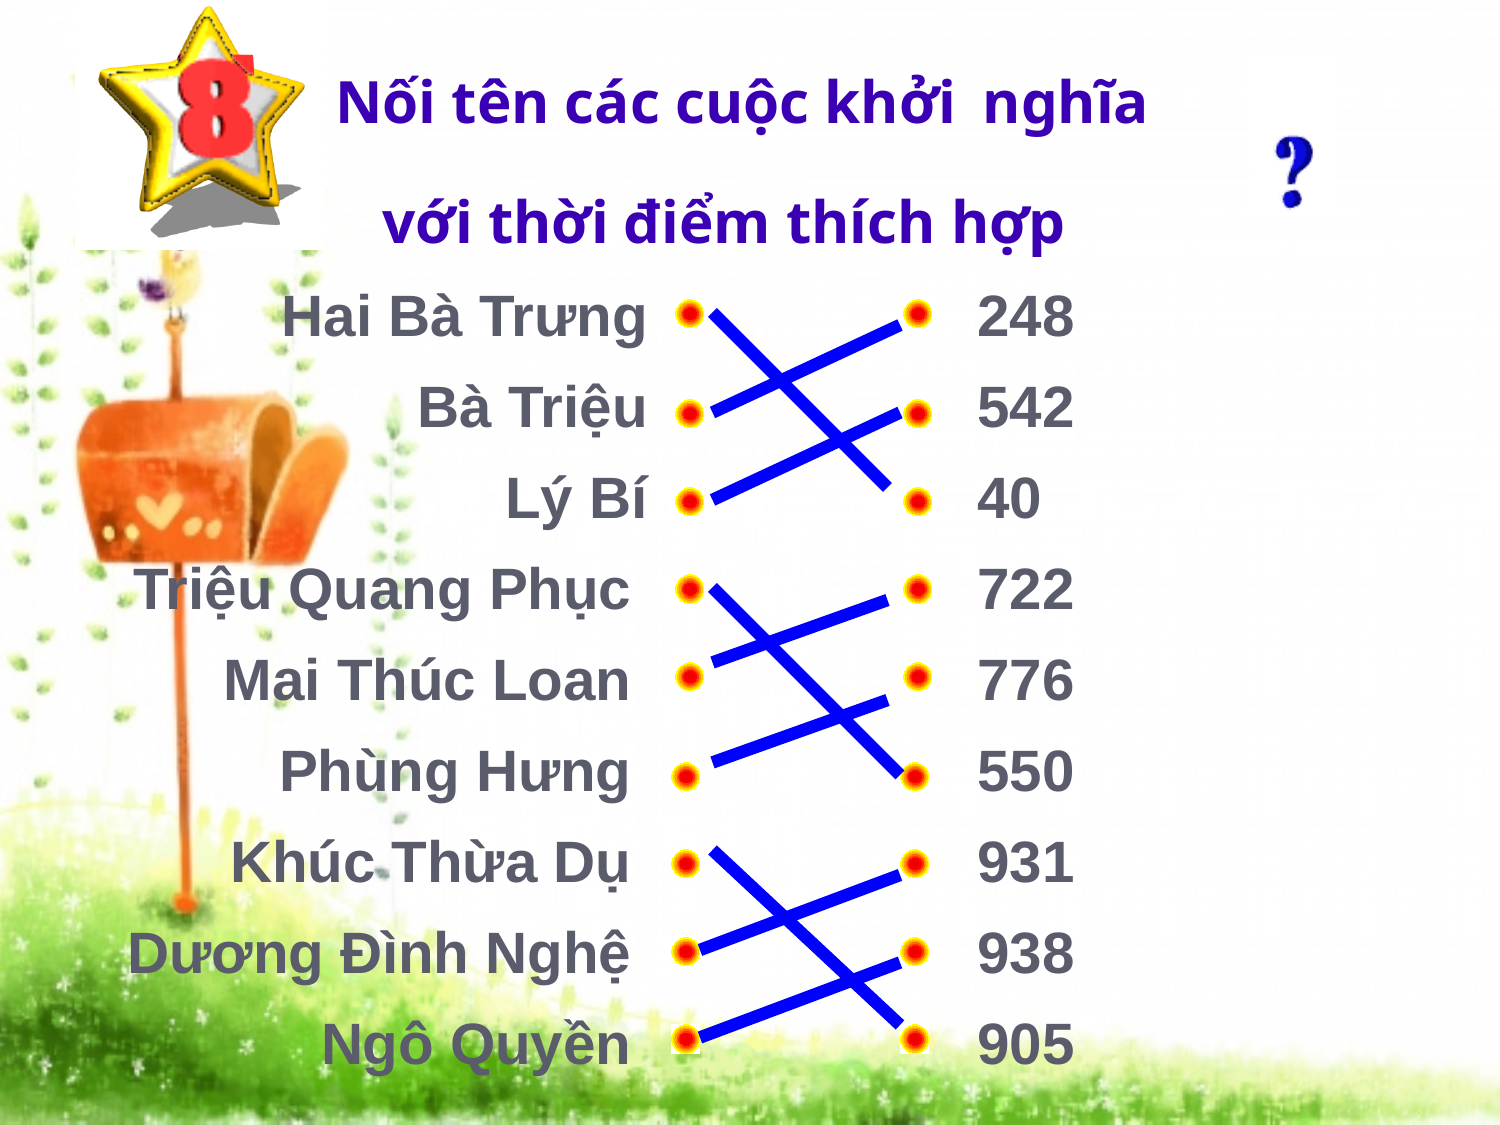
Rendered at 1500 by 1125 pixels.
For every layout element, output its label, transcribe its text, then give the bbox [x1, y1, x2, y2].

text_box 248 542 40 722 776 550 931 938 905 [962, 249, 1213, 1084]
picture [0, 0, 1500, 1125]
title Nối tên các cuộc khởi nghĩa với thời điểm thích hợp [325, 50, 1425, 238]
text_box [671, 299, 704, 1054]
text_box Hai Bà Trưng Bà Triệu Lý Bí Triệu Quang Phục Mai Thúc Loan Phùng Hưng Khúc Thừa Dụ Dương Đình Nghệ Ngô Quyền [87, 249, 663, 1084]
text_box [899, 299, 932, 1054]
